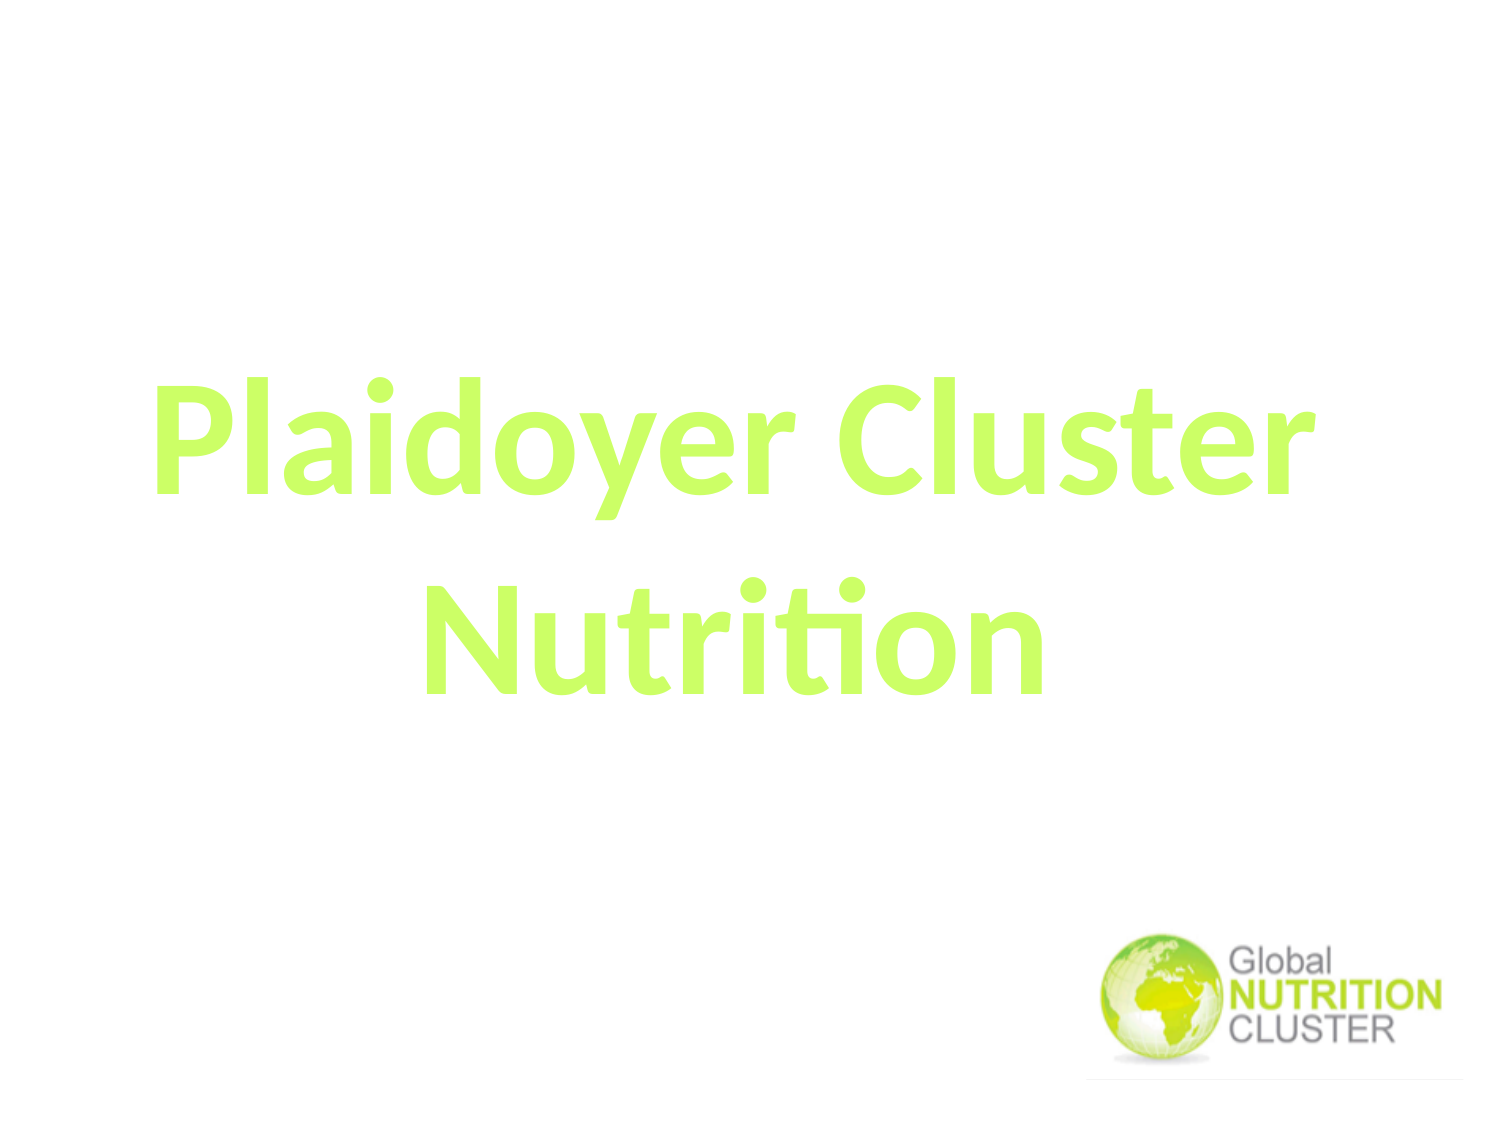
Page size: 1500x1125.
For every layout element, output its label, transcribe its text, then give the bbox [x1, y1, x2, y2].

title Plaidoyer Cluster Nutrition [59, 188, 1410, 868]
